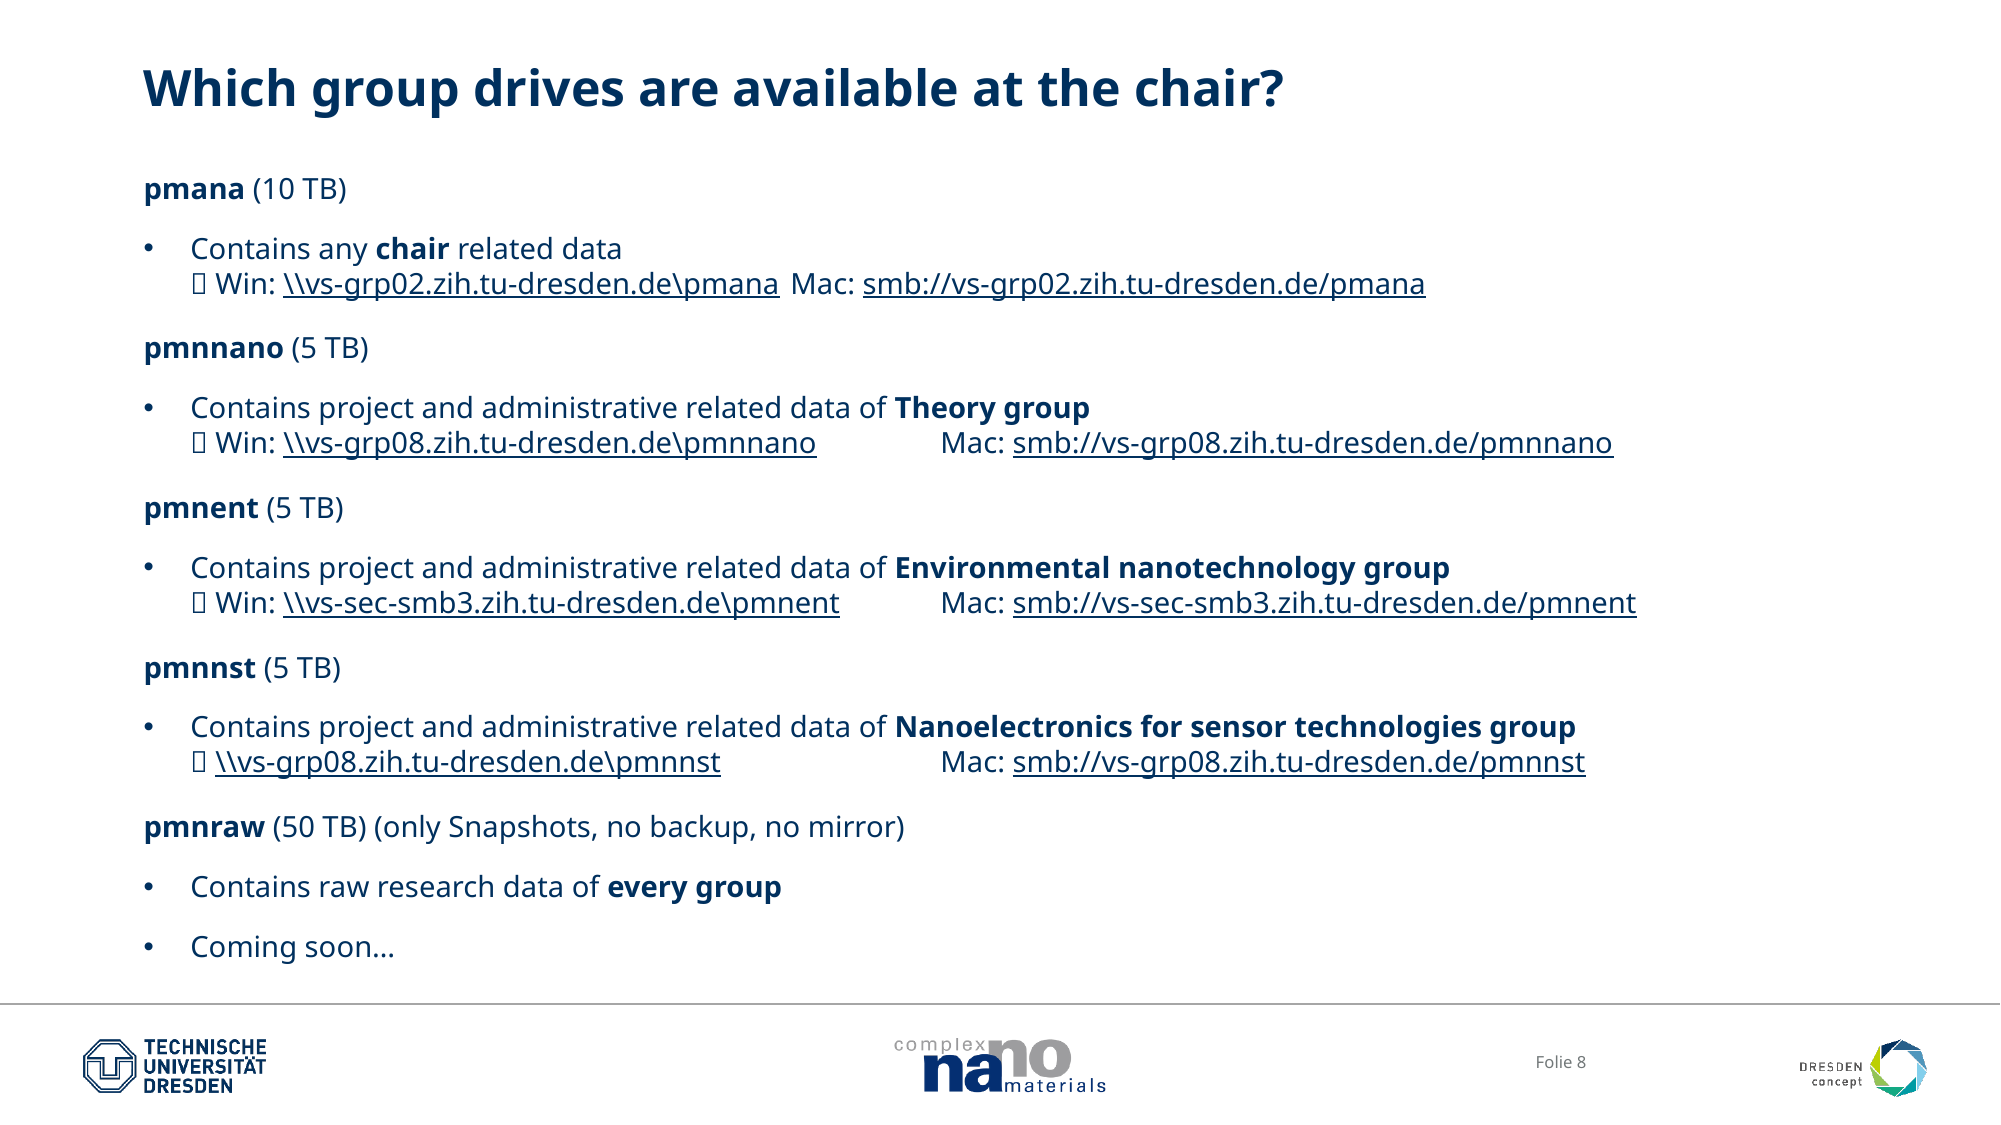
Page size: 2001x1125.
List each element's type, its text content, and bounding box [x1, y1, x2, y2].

picture [83, 1039, 266, 1093]
title Which group drives are available at the chair? [143, 56, 1880, 169]
list pmana (10 TB) Contains any chair related data  Win: \\vs-grp02.zih.tu-dresden.de\pmana Mac: smb://vs-grp02.zih.tu-dresden.de/pmana pmnnano (5 TB) Contains project and administrative related data of Theory group  Win: \\vs-grp08.zih.tu-dresden.de\pmnnano Mac: smb://vs-grp08.zih.tu-dresden.de/pmnnano pmnent (5 TB) Contains project and administrative related data of Environmental nanotechnology group  Win: \\vs-sec-smb3.zih.tu-dresden.de\pmnent Mac: smb://vs-sec-smb3.zih.tu-dresden.de/pmnent pmnnst (5 TB) Contains project and administrative related data of Nanoelectronics for sensor technologies group  \\vs-grp08.zih.tu-dresden.de\pmnnst Mac: smb://vs-grp08.zih.tu-dresden.de/pmnnst pmnraw (50 TB) (only Snapshots, no backup, no mirror) Contains raw research data of every group Coming soon… [143, 170, 1893, 883]
picture [1800, 1039, 1927, 1097]
picture [894, 1038, 1106, 1094]
